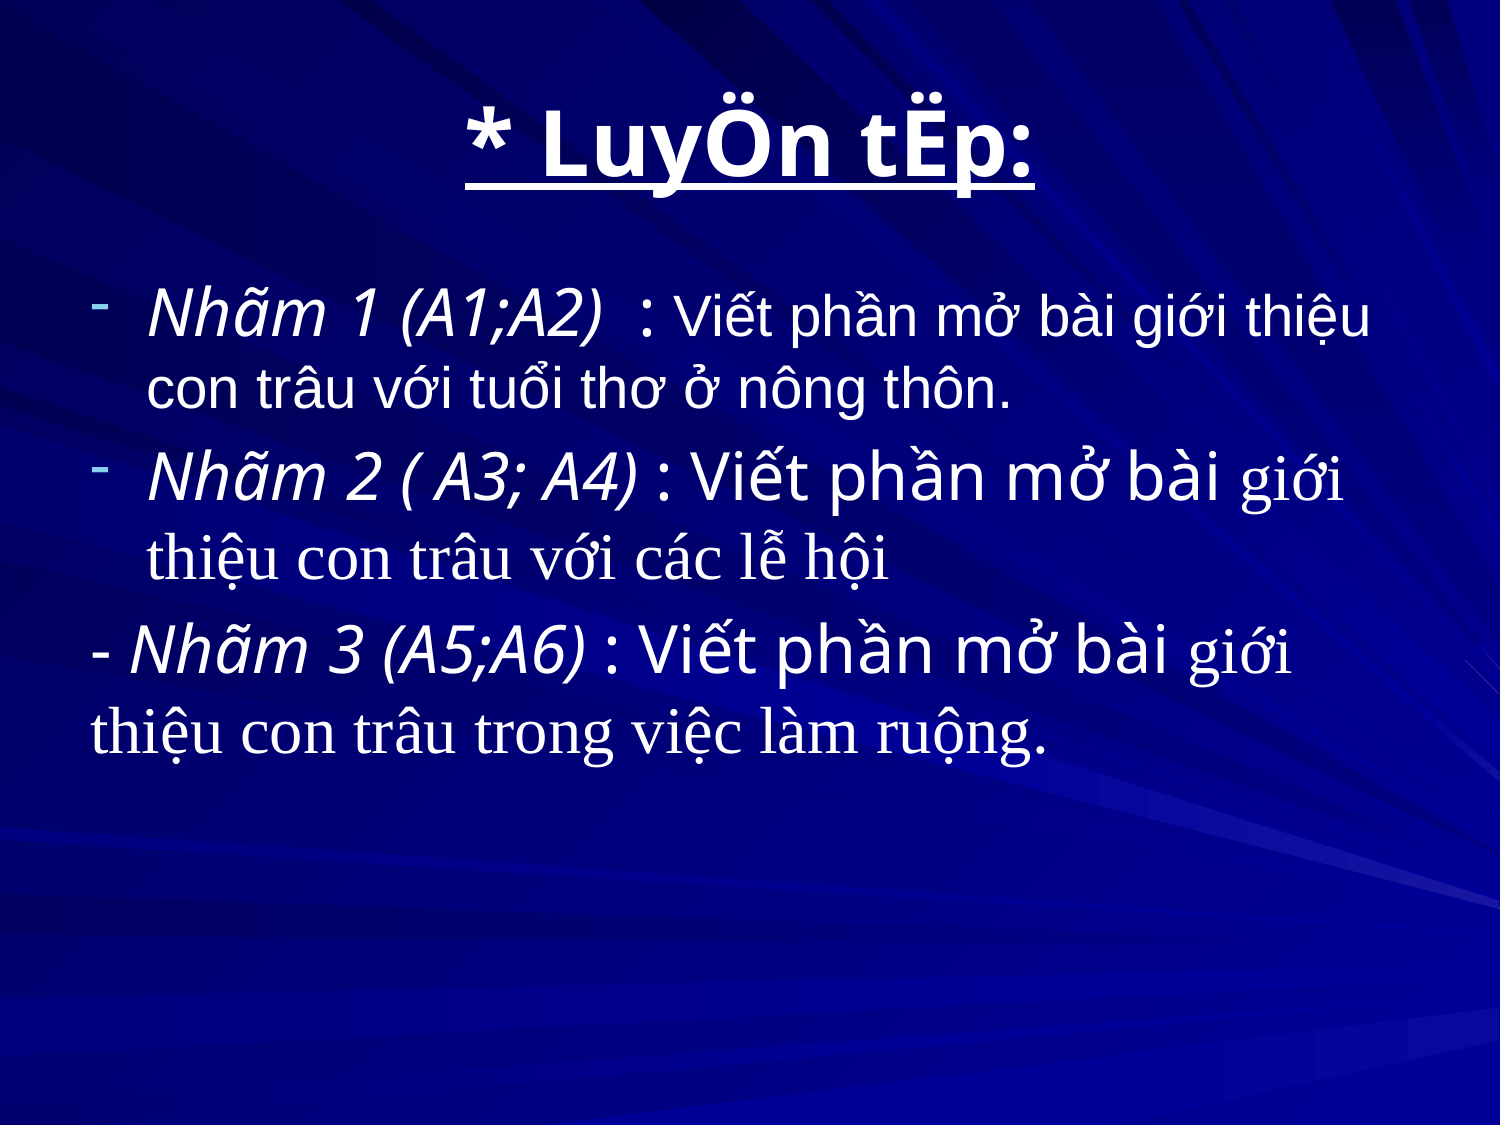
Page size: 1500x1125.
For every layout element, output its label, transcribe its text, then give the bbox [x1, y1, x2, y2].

list Nhãm 1 (A1;A2) : Viết phần mở bài giới thiệu con trâu với tuổi thơ ở nông thôn. Nhãm 2 ( A3; A4) : Viết phần mở bài giới thiệu con trâu với các lễ hội - Nhãm 3 (A5;A6) : Viết phần mở bài giới thiệu con trâu trong việc làm ruộng. [75, 262, 1425, 870]
title * LuyÖn tËp: [75, 45, 1425, 234]
